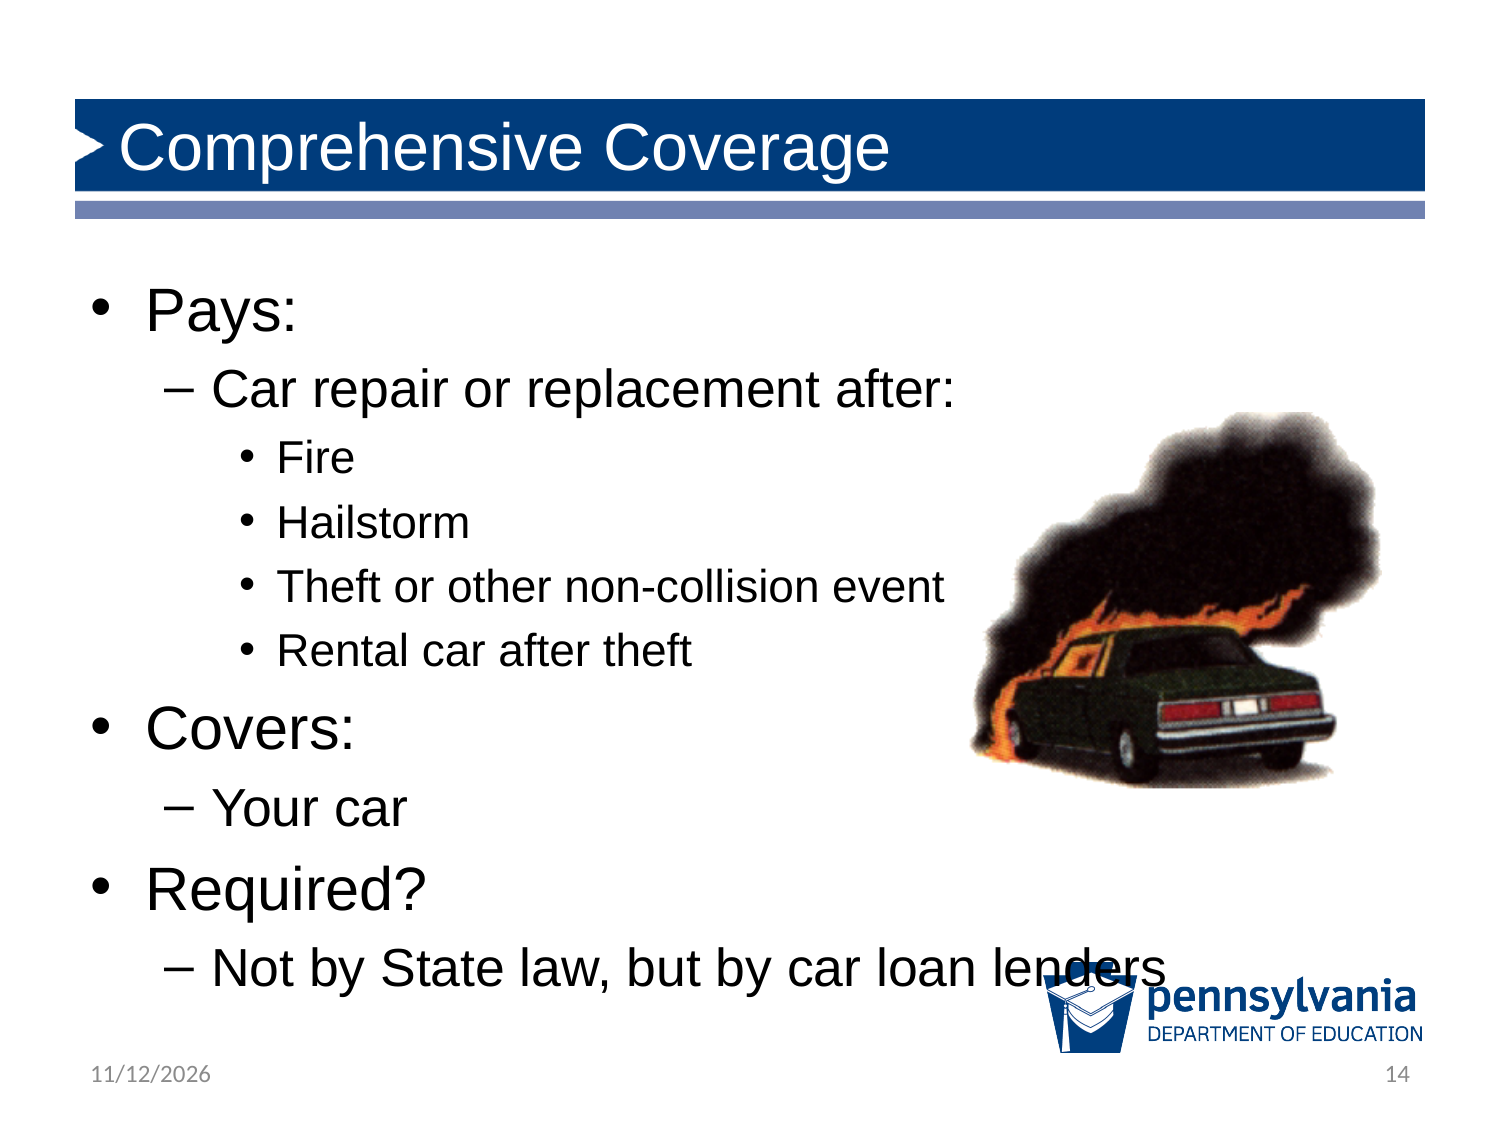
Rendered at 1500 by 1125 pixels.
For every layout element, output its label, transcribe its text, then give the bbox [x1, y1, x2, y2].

list Pays: Car repair or replacement after: Fire Hailstorm Theft or other non-collision event Rental car after theft Covers: Your car Required? Not by State law, but by car loan lenders [75, 262, 1425, 1005]
title Comprehensive Coverage [75, 50, 1425, 238]
picture [1043, 1005, 1422, 1053]
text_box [962, 412, 1382, 796]
slide_number 14 [1074, 1042, 1425, 1103]
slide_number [75, 1042, 425, 1103]
